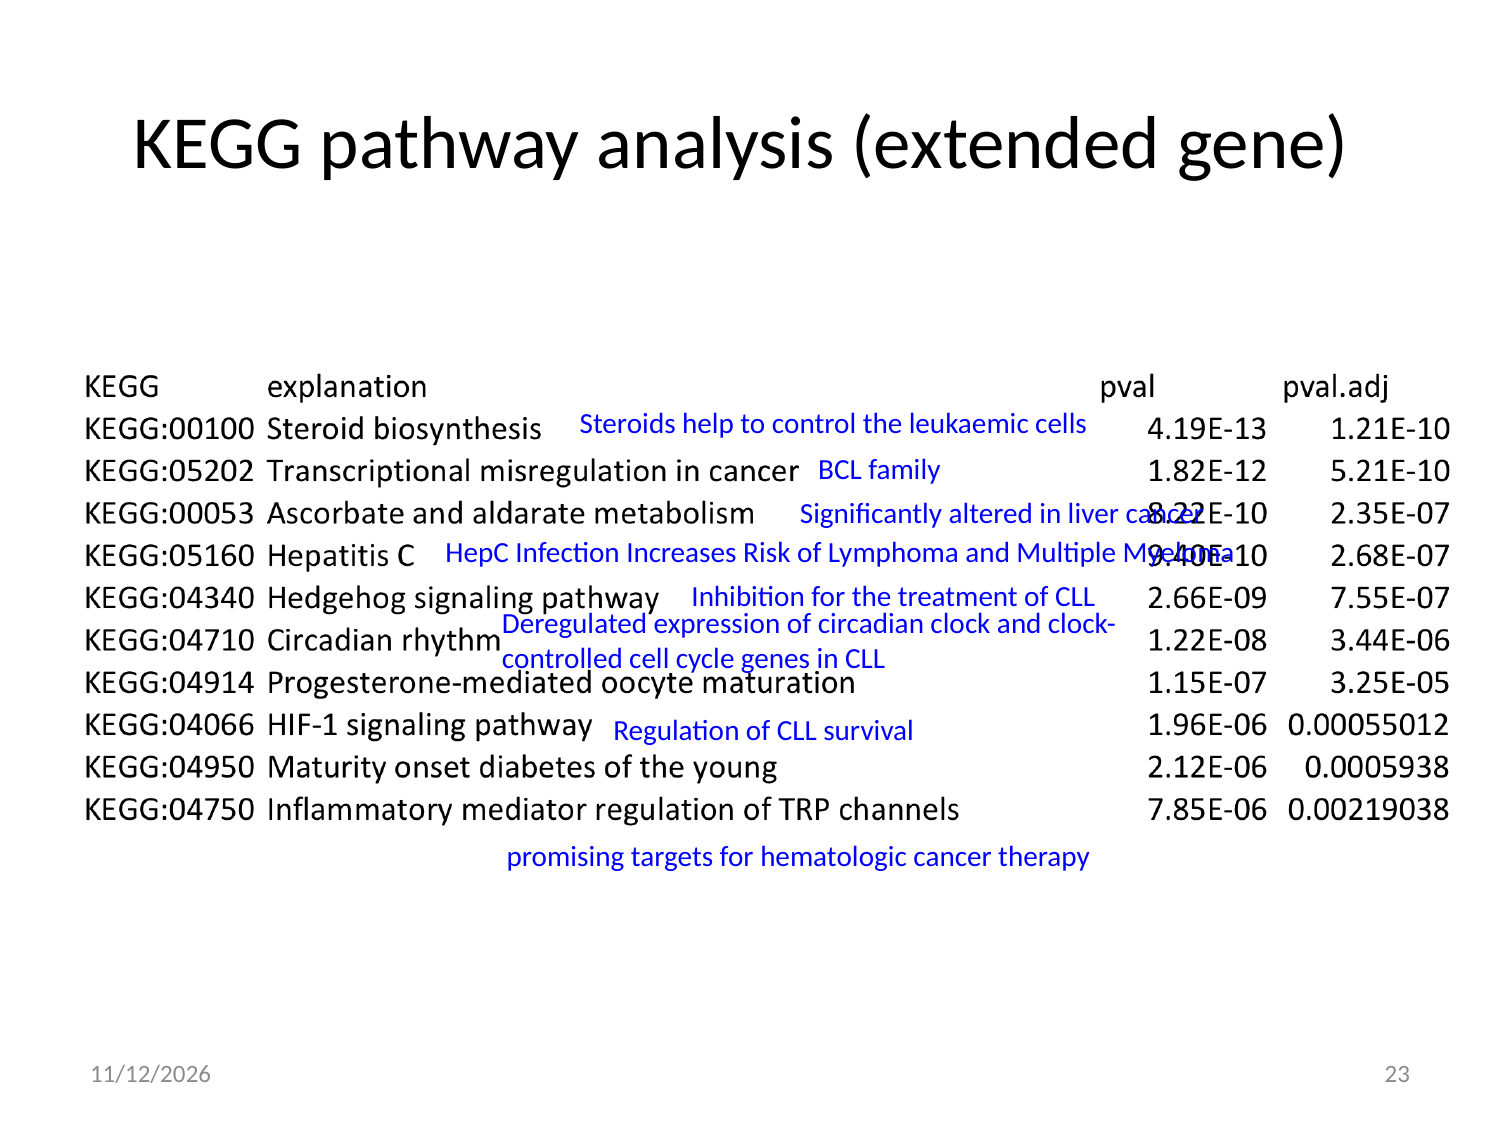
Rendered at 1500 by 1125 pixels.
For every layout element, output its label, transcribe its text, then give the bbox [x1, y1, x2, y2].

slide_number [75, 1042, 425, 1103]
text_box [74, 364, 1459, 832]
title KEGG pathway analysis (extended gene) [75, 45, 1425, 233]
text_box promising targets for hematologic cancer therapy [491, 840, 1106, 880]
slide_number 23 [1074, 1042, 1425, 1103]
